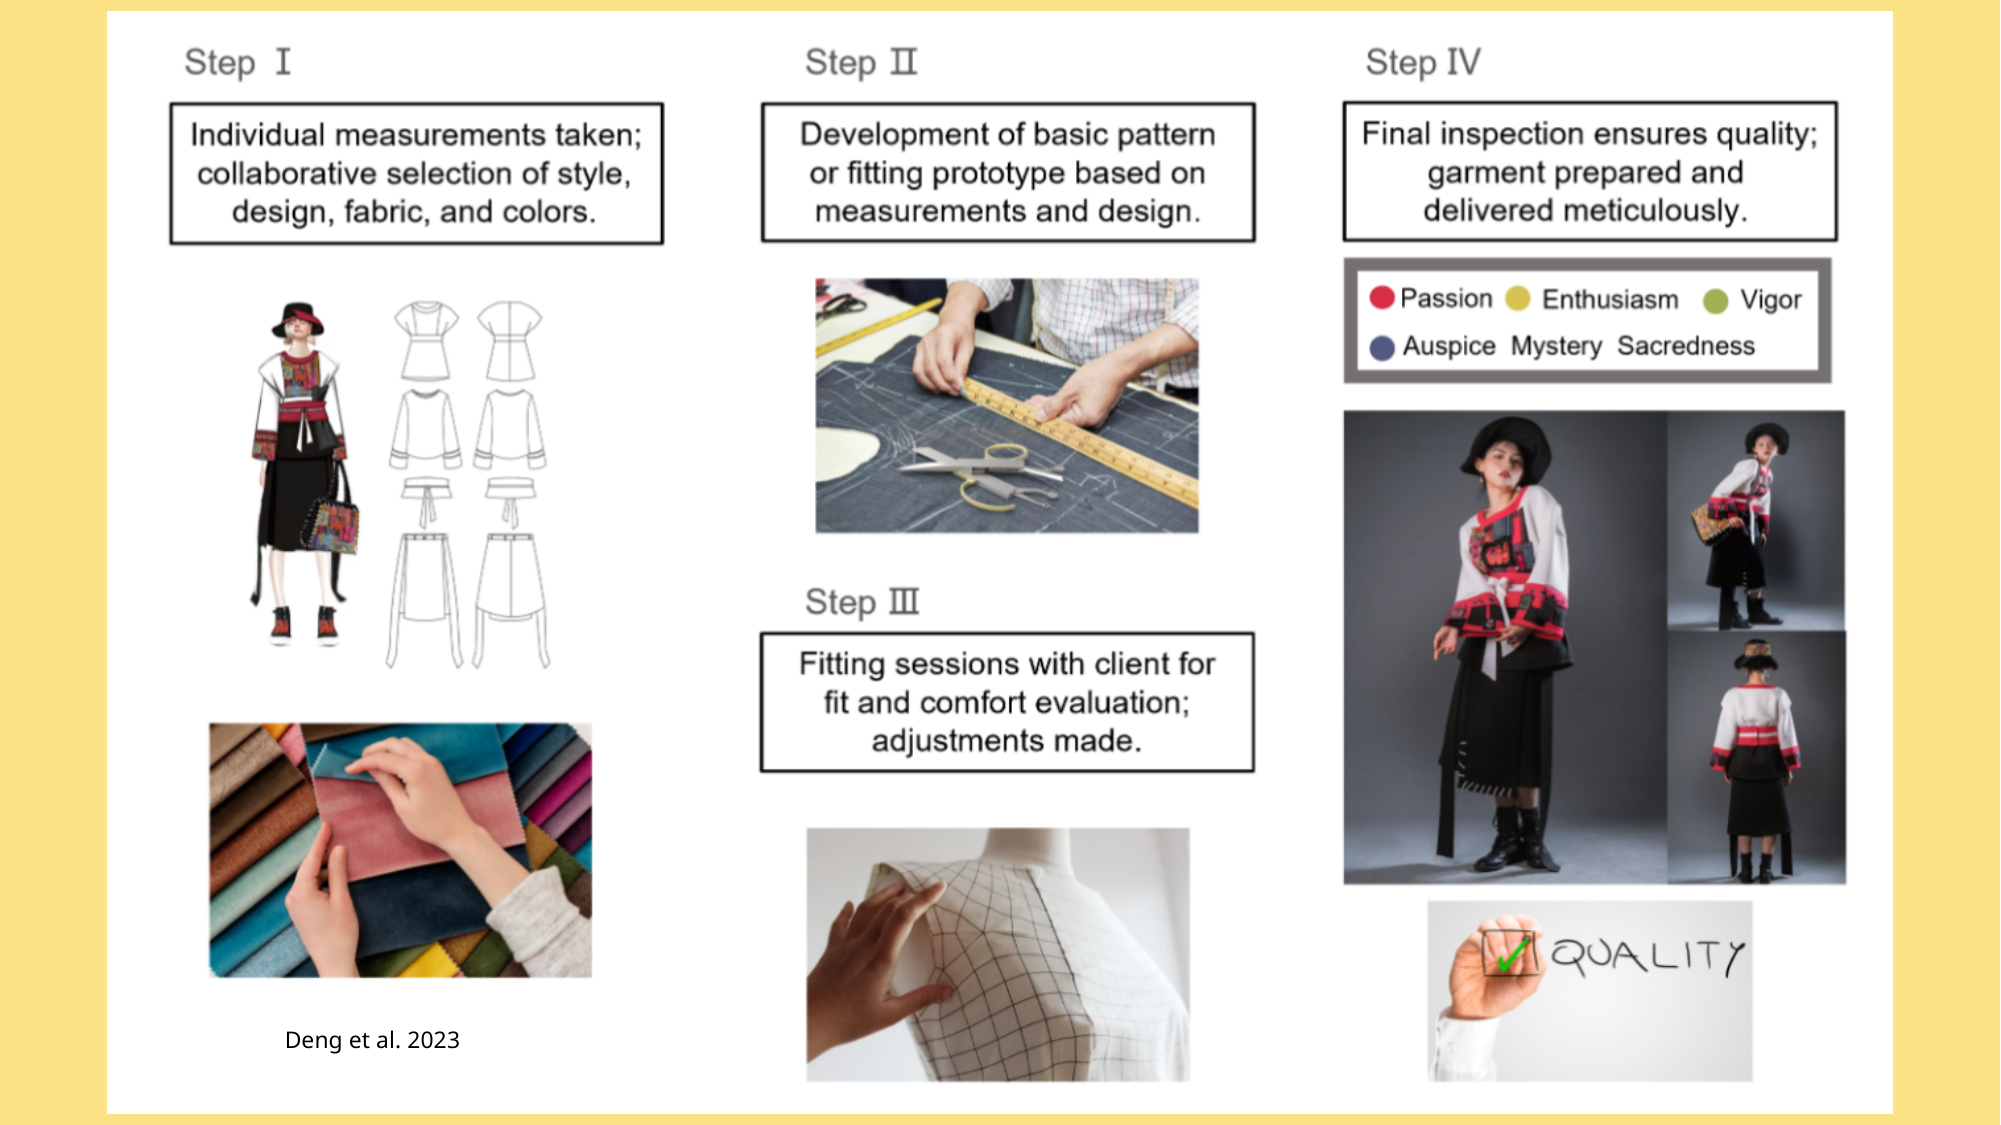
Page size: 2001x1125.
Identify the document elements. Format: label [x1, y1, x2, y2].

picture [107, 11, 1893, 1114]
